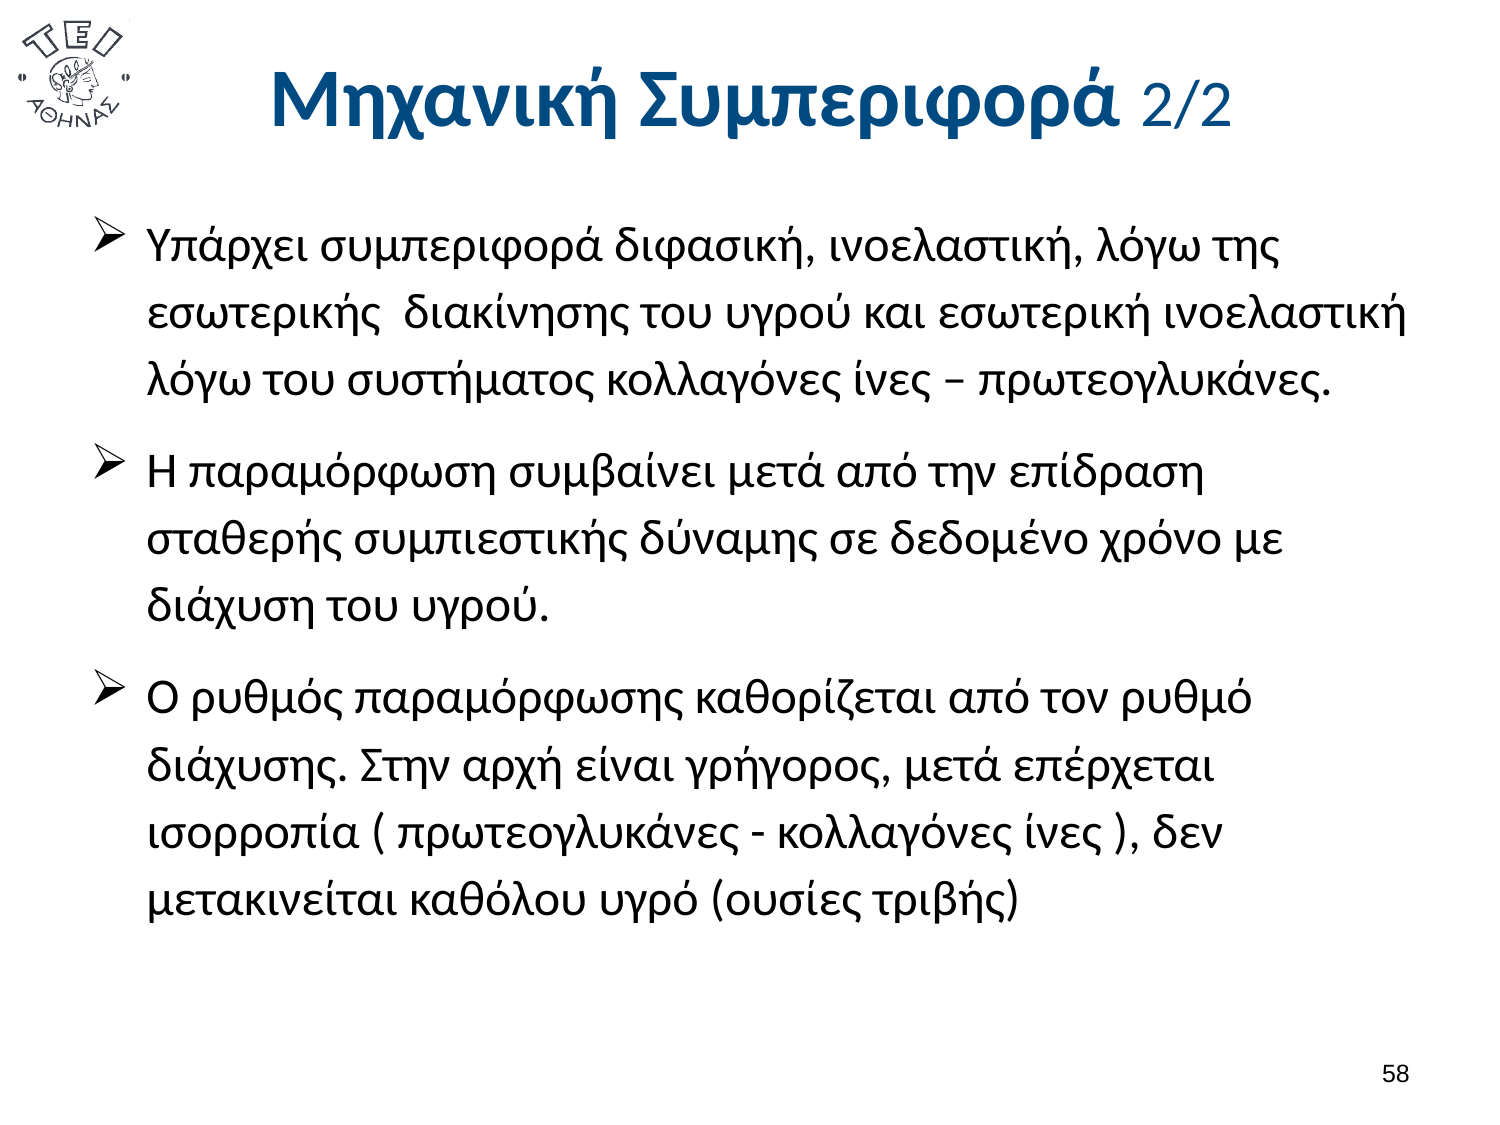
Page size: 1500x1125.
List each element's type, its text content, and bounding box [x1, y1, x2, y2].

picture [17, 19, 76, 133]
slide_number 57 [1074, 1042, 1425, 1103]
title Μηχανική Συμπεριφορά 2/2 [76, 19, 1427, 169]
list Υπάρχει συμπεριφορά διφασική, ινοελαστική, λόγω της εσωτερικής διακίνησης του υγρού και εσωτερική ινοελαστική λόγω του συστήματος κολλαγόνες ίνες – πρωτεογλυκάνες. Η παραμόρφωση συμβαίνει μετά από την επίδραση σταθερής συμπιεστικής δύναμης σε δεδομένο χρόνο με διάχυση του υγρού. Ο ρυθμός παραμόρφωσης καθορίζεται από τον ρυθμό διάχυσης. Στην αρχή είναι γρήγορος, μετά επέρχεται ισορροπία ( πρωτεογλυκάνες - κολλαγόνες ίνες ), δεν μετακινείται καθόλου υγρό (ουσίες τριβής) [75, 196, 1425, 1024]
